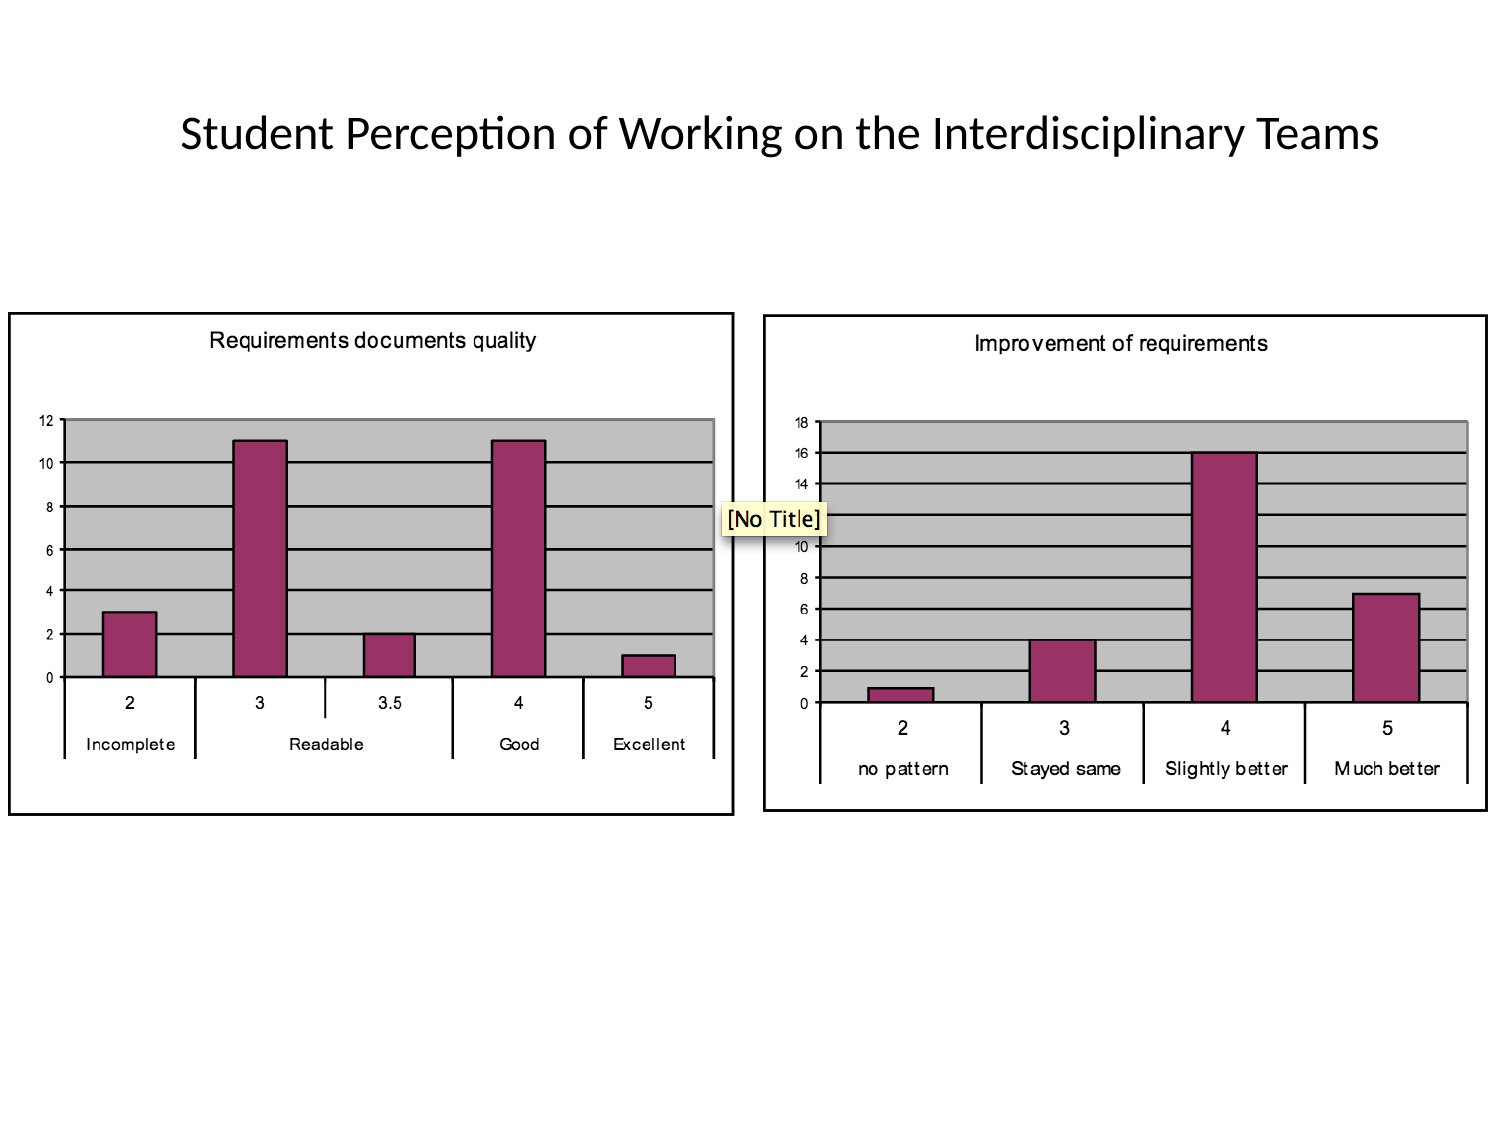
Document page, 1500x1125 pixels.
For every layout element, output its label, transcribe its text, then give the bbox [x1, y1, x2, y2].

picture [0, 299, 1500, 824]
text_box Student Perception of Working on the Interdisciplinary Teams [165, 84, 1397, 199]
